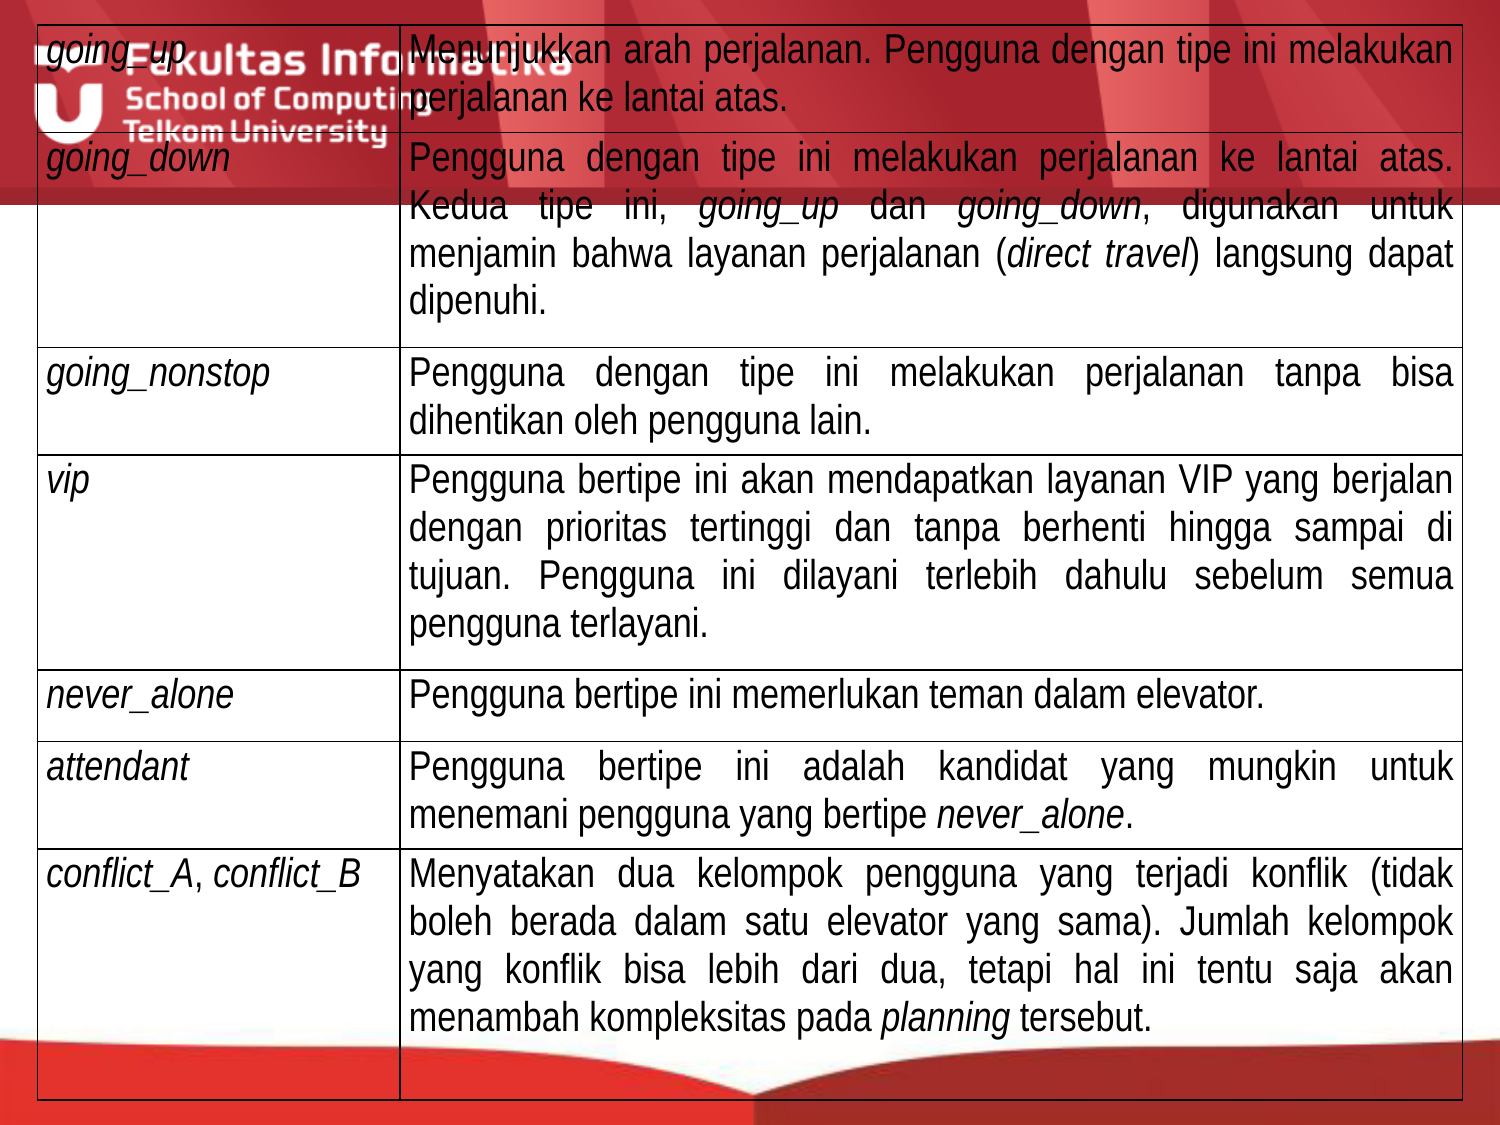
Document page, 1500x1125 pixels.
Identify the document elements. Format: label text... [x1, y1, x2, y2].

table_cell Pengguna bertipe ini adalah kandidat yang mungkin untuk menemani pengguna yang bertipe never_alone. [401, 742, 1462, 848]
table_cell Pengguna dengan tipe ini melakukan perjalanan tanpa bisa dihentikan oleh pengguna lain. [401, 348, 1462, 454]
table_cell Pengguna dengan tipe ini melakukan perjalanan ke lantai atas. Kedua tipe ini, going_up dan going_down, digunakan untuk menjamin bahwa layanan perjalanan (direct travel) langsung dapat dipenuhi. [401, 133, 1462, 347]
table_cell attendant [38, 742, 399, 848]
table_header Menunjukkan arah perjalanan. Pengguna dengan tipe ini melakukan perjalanan ke lantai atas. [401, 26, 1462, 132]
table_cell Pengguna bertipe ini memerlukan teman dalam elevator. [401, 671, 1462, 741]
picture [0, 1024, 1500, 1125]
picture [0, 0, 1500, 205]
table_cell vip [38, 456, 399, 669]
table_cell Menyatakan dua kelompok pengguna yang terjadi konflik (tidak boleh berada dalam satu elevator yang sama). Jumlah kelompok yang konflik bisa lebih dari dua, tetapi hal ini tentu saja akan menambah kompleksitas pada planning tersebut. [401, 850, 1462, 1099]
table_cell Pengguna bertipe ini akan mendapatkan layanan VIP yang berjalan dengan prioritas tertinggi dan tanpa berhenti hingga sampai di tujuan. Pengguna ini dilayani terlebih dahulu sebelum semua pengguna terlayani. [401, 456, 1462, 669]
table_cell going_nonstop [38, 348, 399, 454]
table_header going_up [38, 26, 399, 132]
table_cell never_alone [38, 671, 399, 741]
table_cell conflict_A, conflict_B [38, 850, 399, 1099]
table_cell going_down [38, 133, 399, 347]
